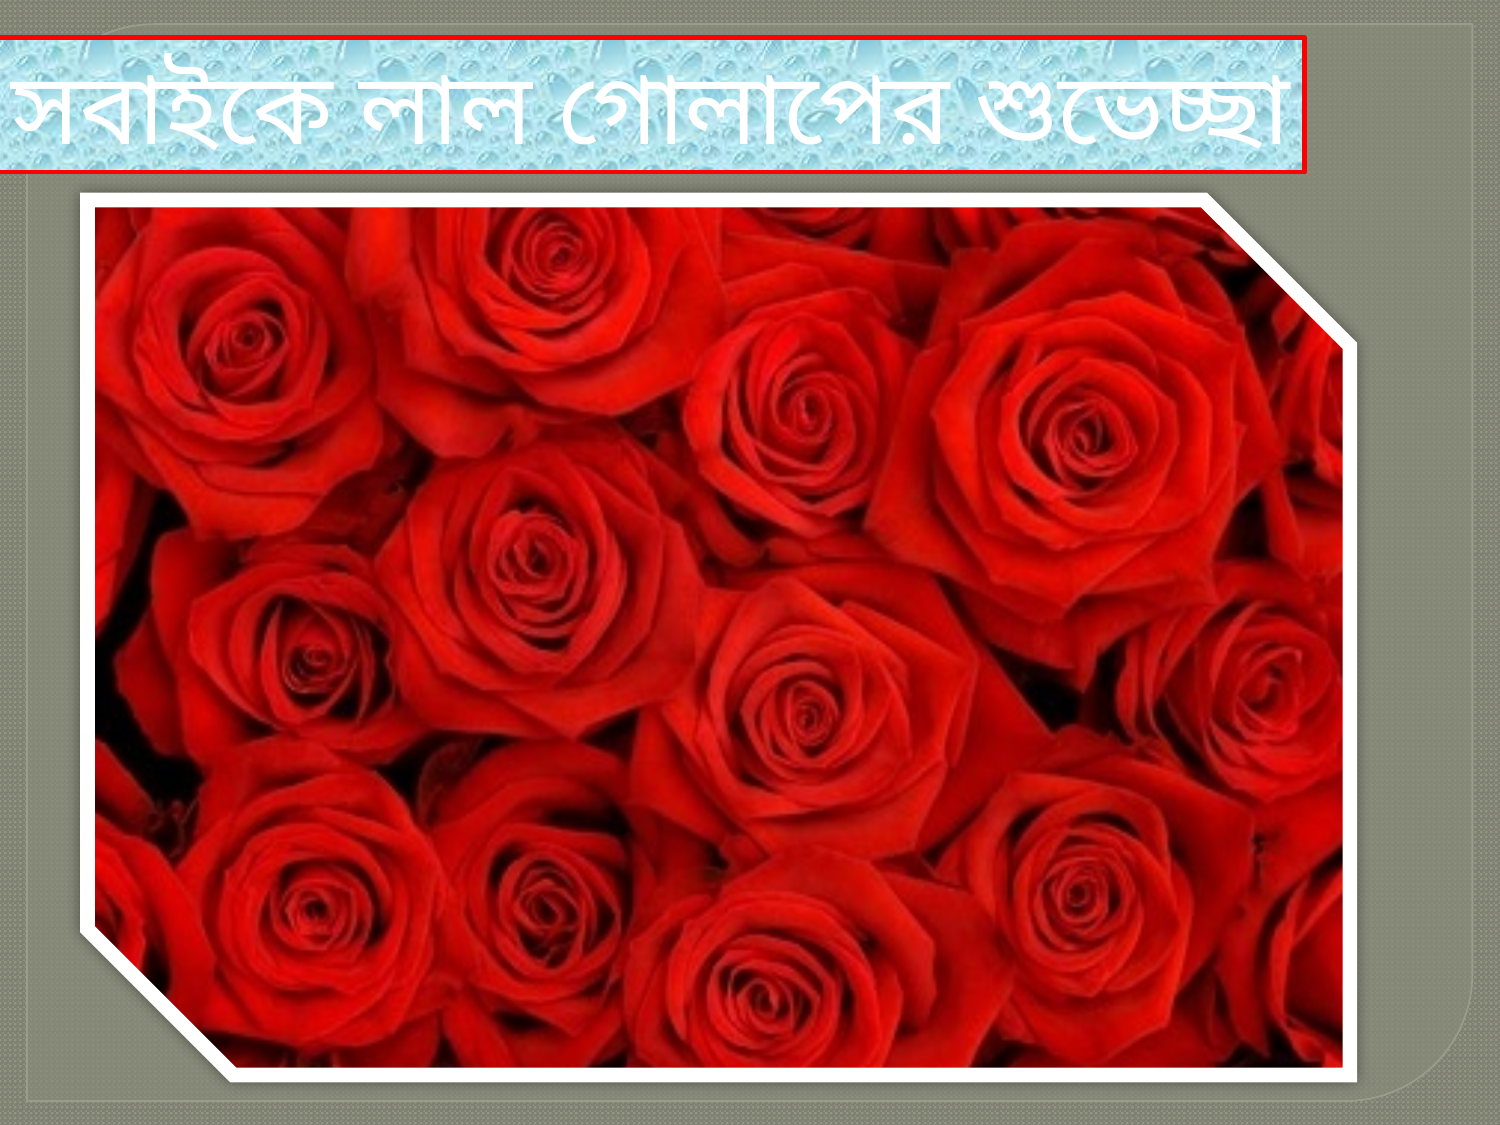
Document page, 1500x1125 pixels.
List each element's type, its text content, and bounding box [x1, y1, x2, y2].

picture [87, 199, 1351, 1076]
text_box সবাইকে লাল গোলাপের শুভেচ্ছা [0, 37, 1305, 173]
